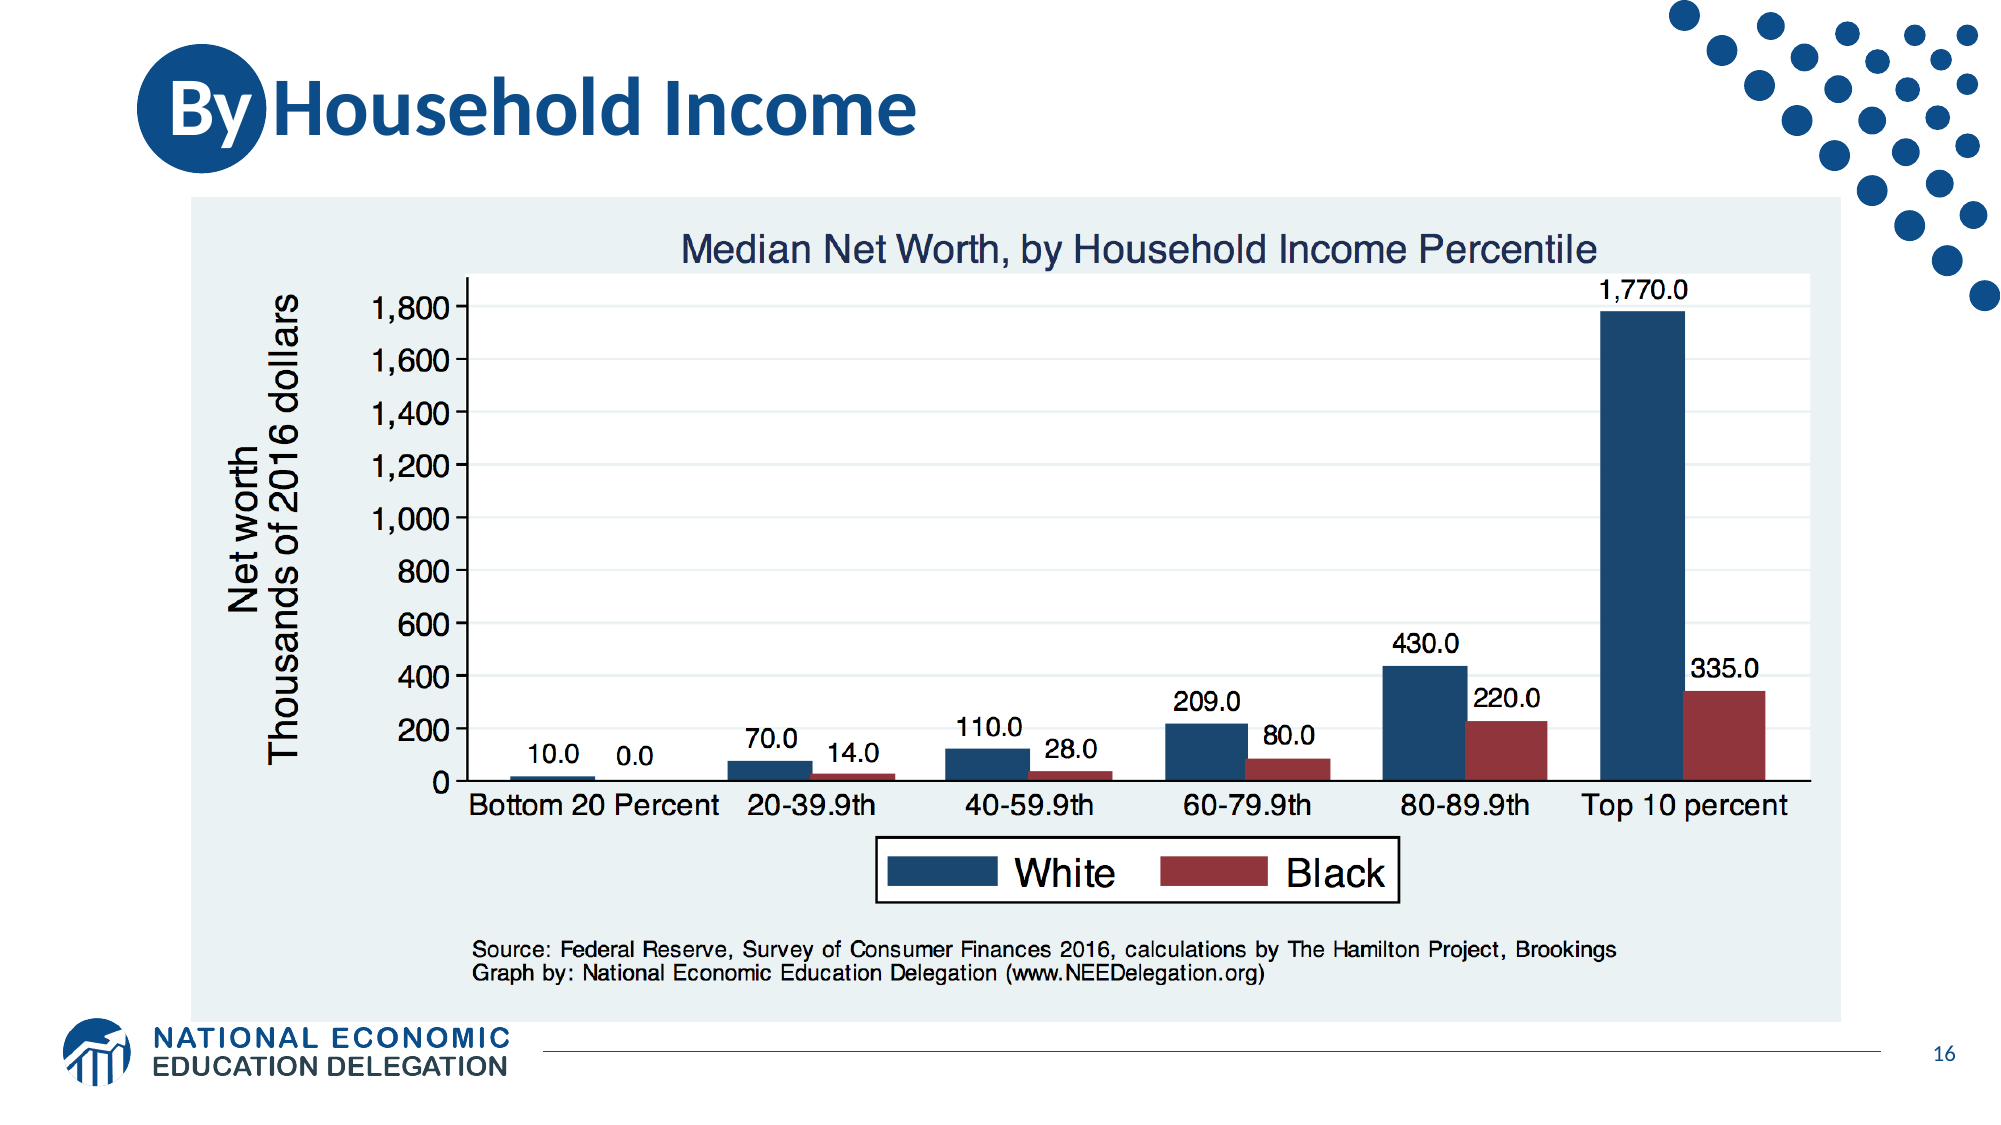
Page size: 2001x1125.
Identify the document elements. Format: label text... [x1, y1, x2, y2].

slide_number 16 [1521, 1022, 1972, 1082]
picture [55, 197, 1841, 1091]
title By Household Income [153, 0, 1879, 218]
